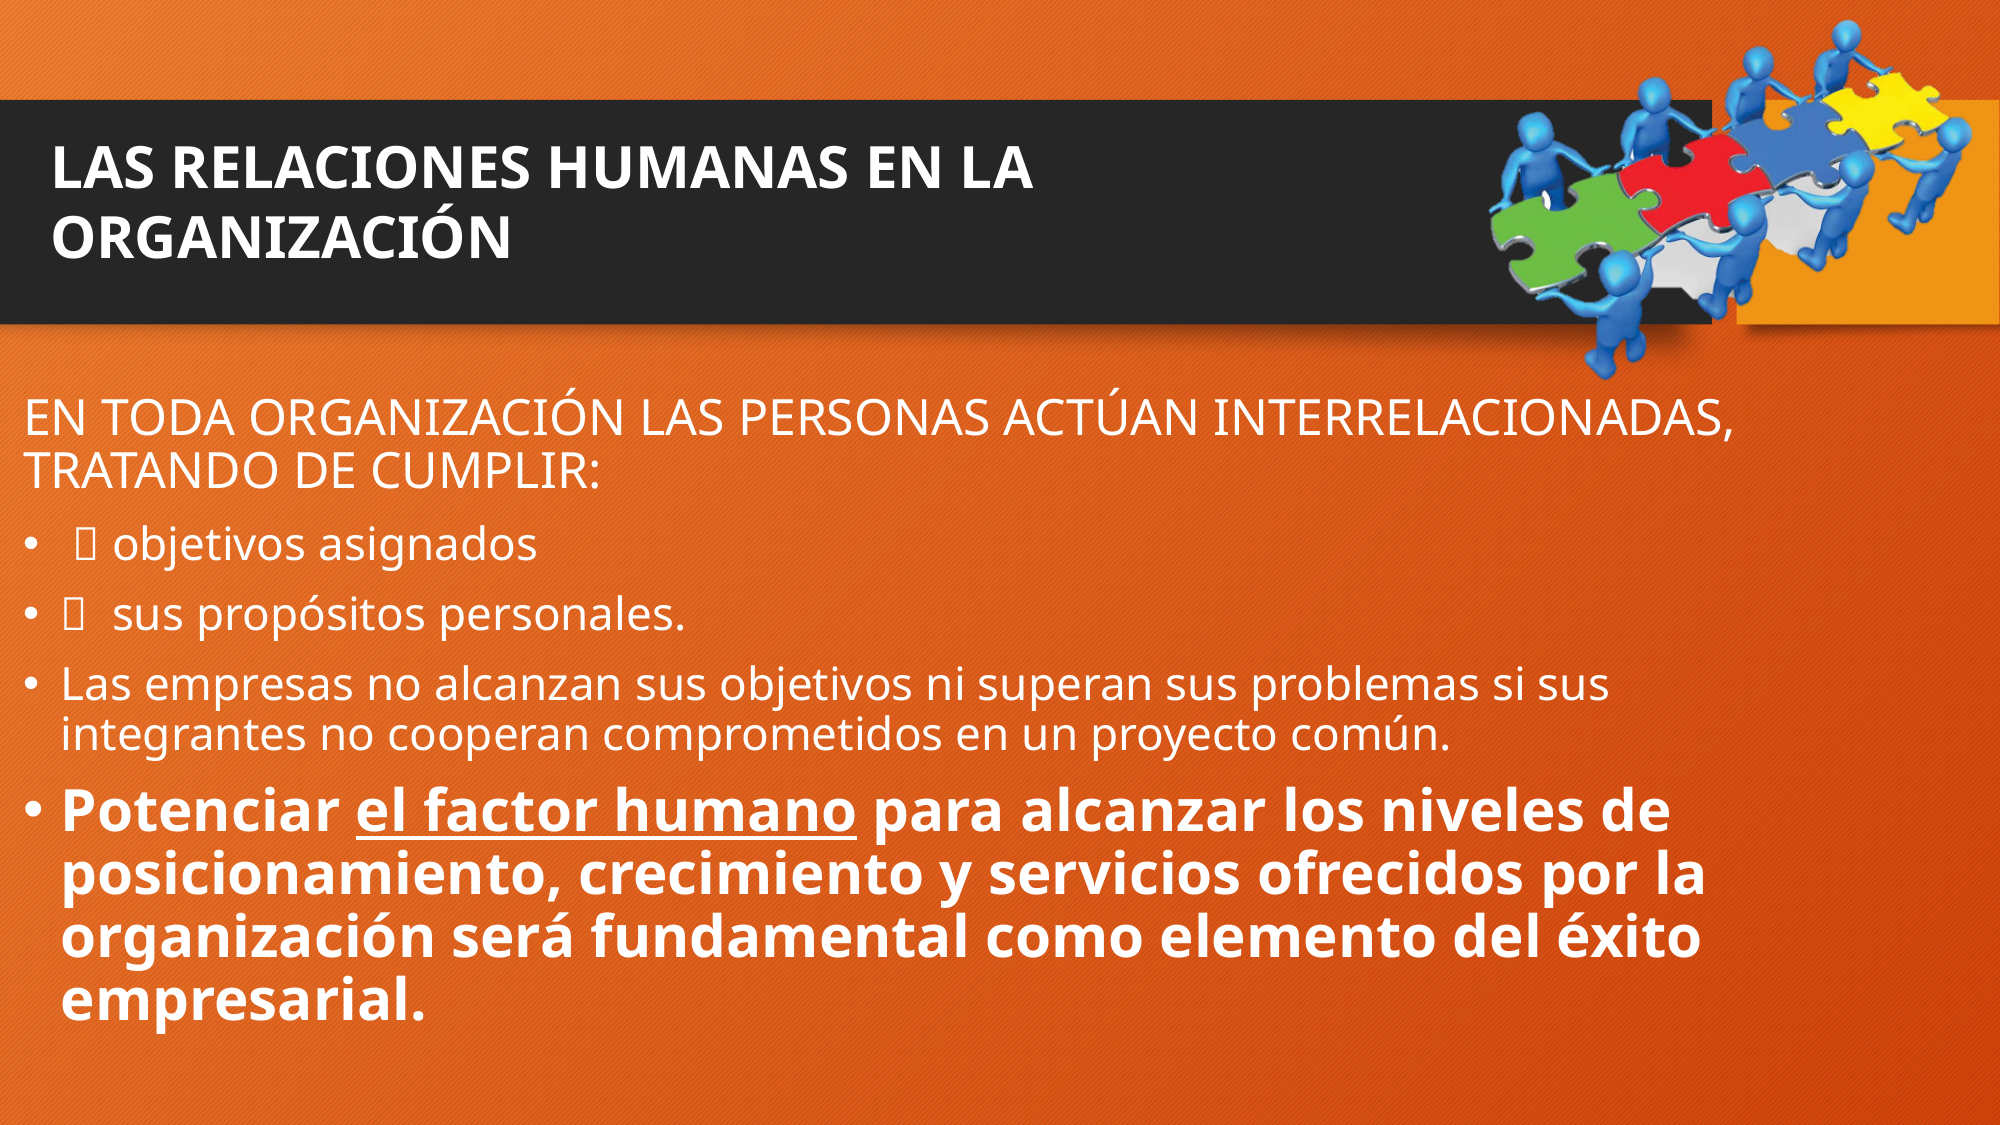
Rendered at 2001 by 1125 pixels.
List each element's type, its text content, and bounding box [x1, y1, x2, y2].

picture [0, 0, 2000, 406]
text_box LAS RELACIONES HUMANAS EN LA ORGANIZACIÓN [35, 122, 1330, 278]
subtitle EN TODA ORGANIZACIÓN LAS PERSONAS ACTÚAN INTERRELACIONADAS, TRATANDO DE CUMPLIR:  objetivos asignados  sus propósitos personales. Las empresas no alcanzan sus objetivos ni superan sus problemas si sus integrantes no cooperan comprometidos en un proyecto común. Potenciar el factor humano para alcanzar los niveles de posicionamiento, crecimiento y servicios ofrecidos por la organización será fundamental como elemento del éxito empresarial. [8, 384, 1839, 1033]
